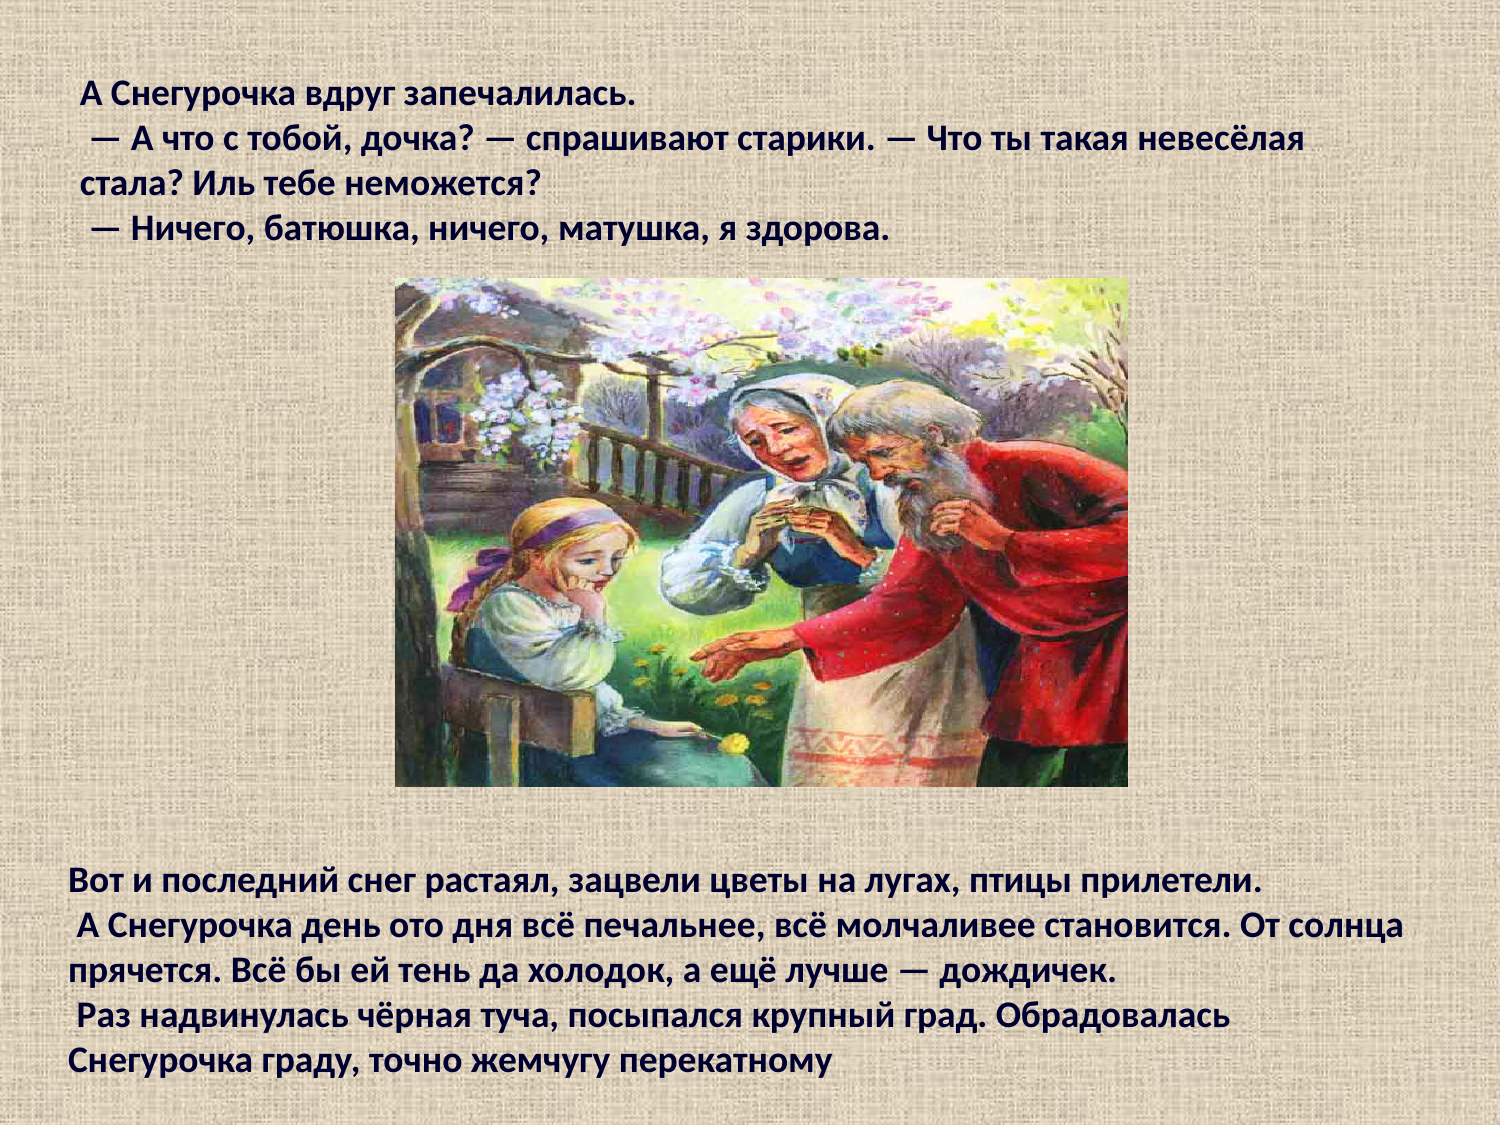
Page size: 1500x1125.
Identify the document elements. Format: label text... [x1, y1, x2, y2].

text_box А Снегурочка вдруг запечалилась. — А что с тобой, дочка? — спрашивают старики. — Что ты такая невесёлая стала? Иль тебе неможется? — Ничего, батюшка, ничего, матушка, я здорова. [64, 60, 1376, 256]
text_box Вот и последний снег растаял, зацвели цветы на лугах, птицы прилетели. А Снегурочка день ото дня всё печальнее, всё молчаливее становится. От солнца прячется. Всё бы ей тень да холодок, а ещё лучше — дождичек. Раз надвинулась чёрная туча, посыпался крупный град. Обрадовалась Снегурочка граду, точно жемчугу перекатному [53, 847, 1436, 1088]
picture [0, 0, 1500, 1125]
